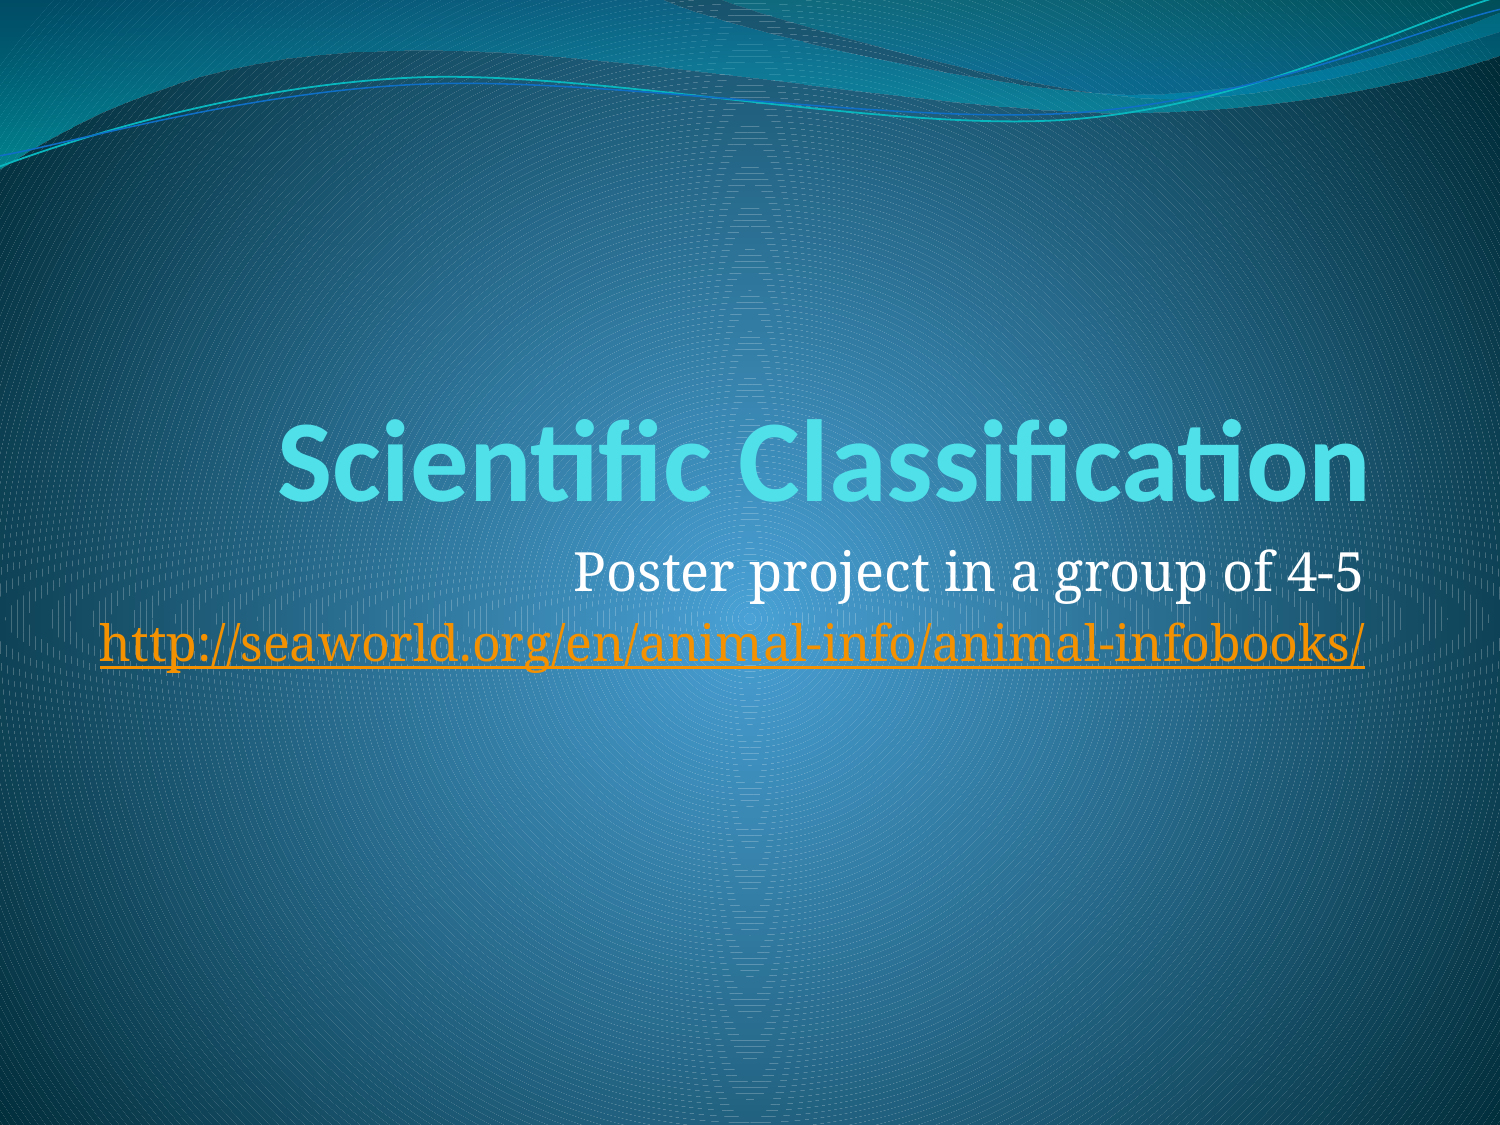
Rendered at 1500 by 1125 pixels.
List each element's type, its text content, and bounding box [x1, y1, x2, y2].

subtitle Poster project in a group of 4-5 http://seaworld.org/en/animal-info/animal-infobooks/ [87, 529, 1376, 818]
title Scientific Classification [87, 224, 1376, 525]
